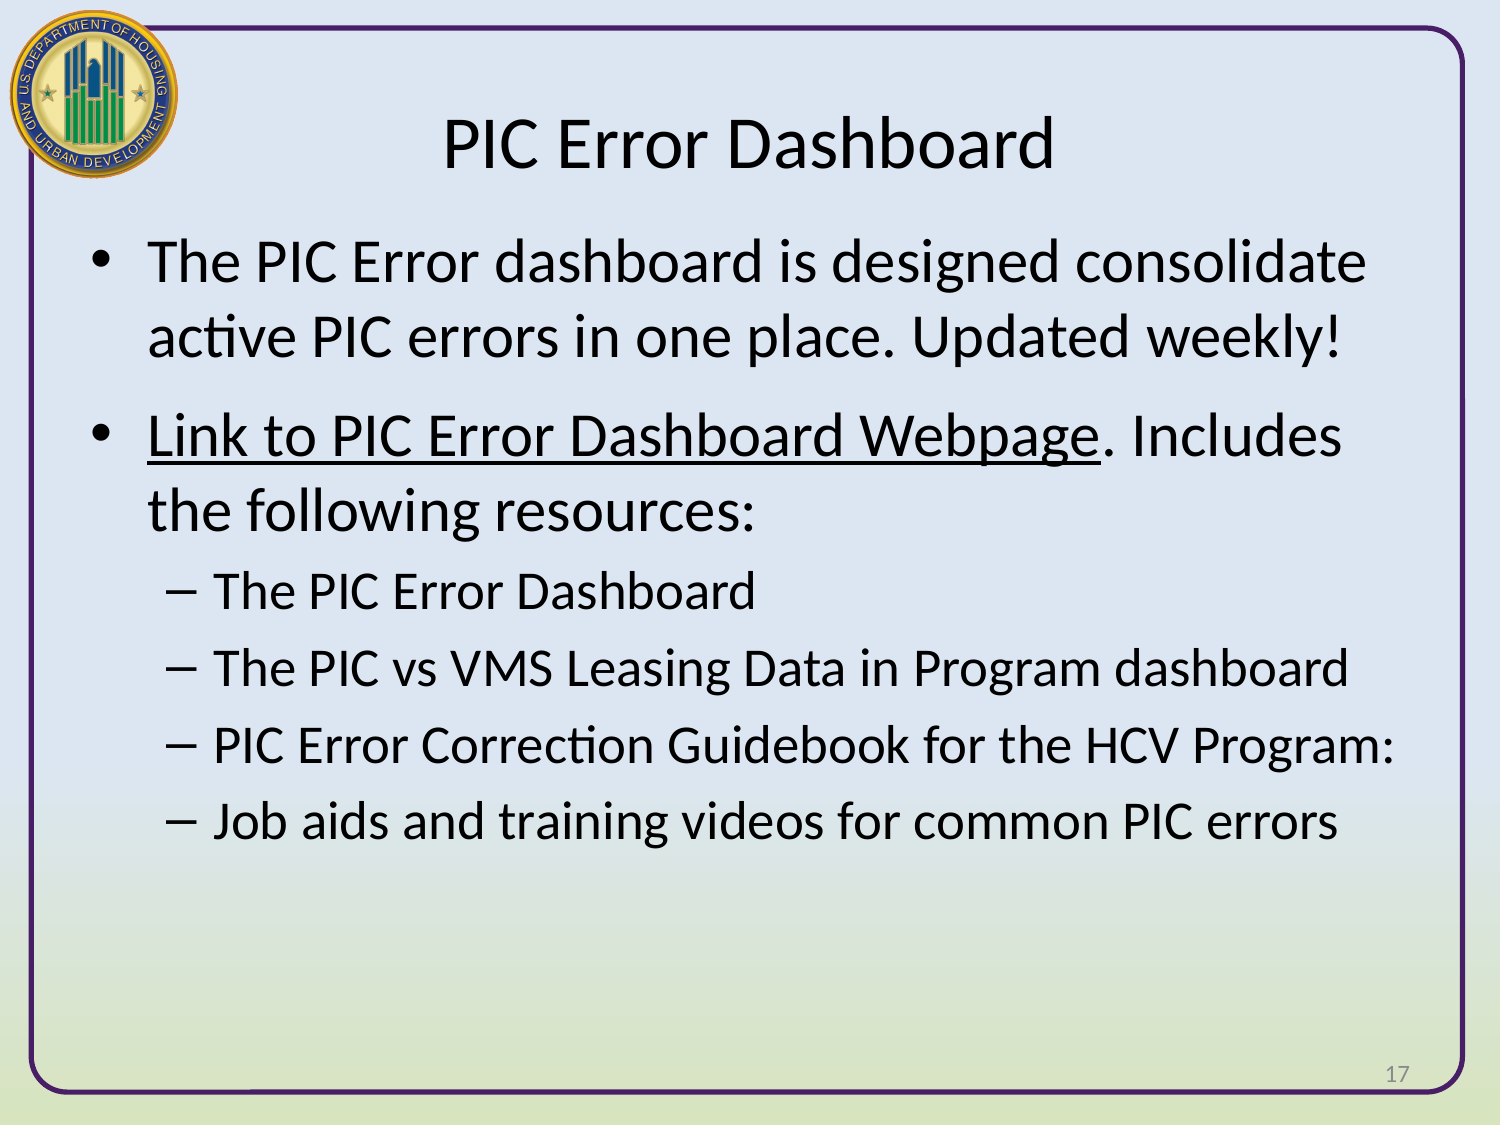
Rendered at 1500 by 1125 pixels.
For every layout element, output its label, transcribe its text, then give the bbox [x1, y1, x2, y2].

picture [7, 10, 179, 180]
slide_number 17 [1074, 1042, 1425, 1103]
list The PIC Error dashboard is designed consolidate active PIC errors in one place. Updated weekly! Link to PIC Error Dashboard Webpage. Includes the following resources: The PIC Error Dashboard The PIC vs VMS Leasing Data in Program dashboard PIC Error Correction Guidebook for the HCV Program: Job aids and training videos for common PIC errors [75, 212, 1425, 1080]
title PIC Error Dashboard [75, 45, 1425, 212]
